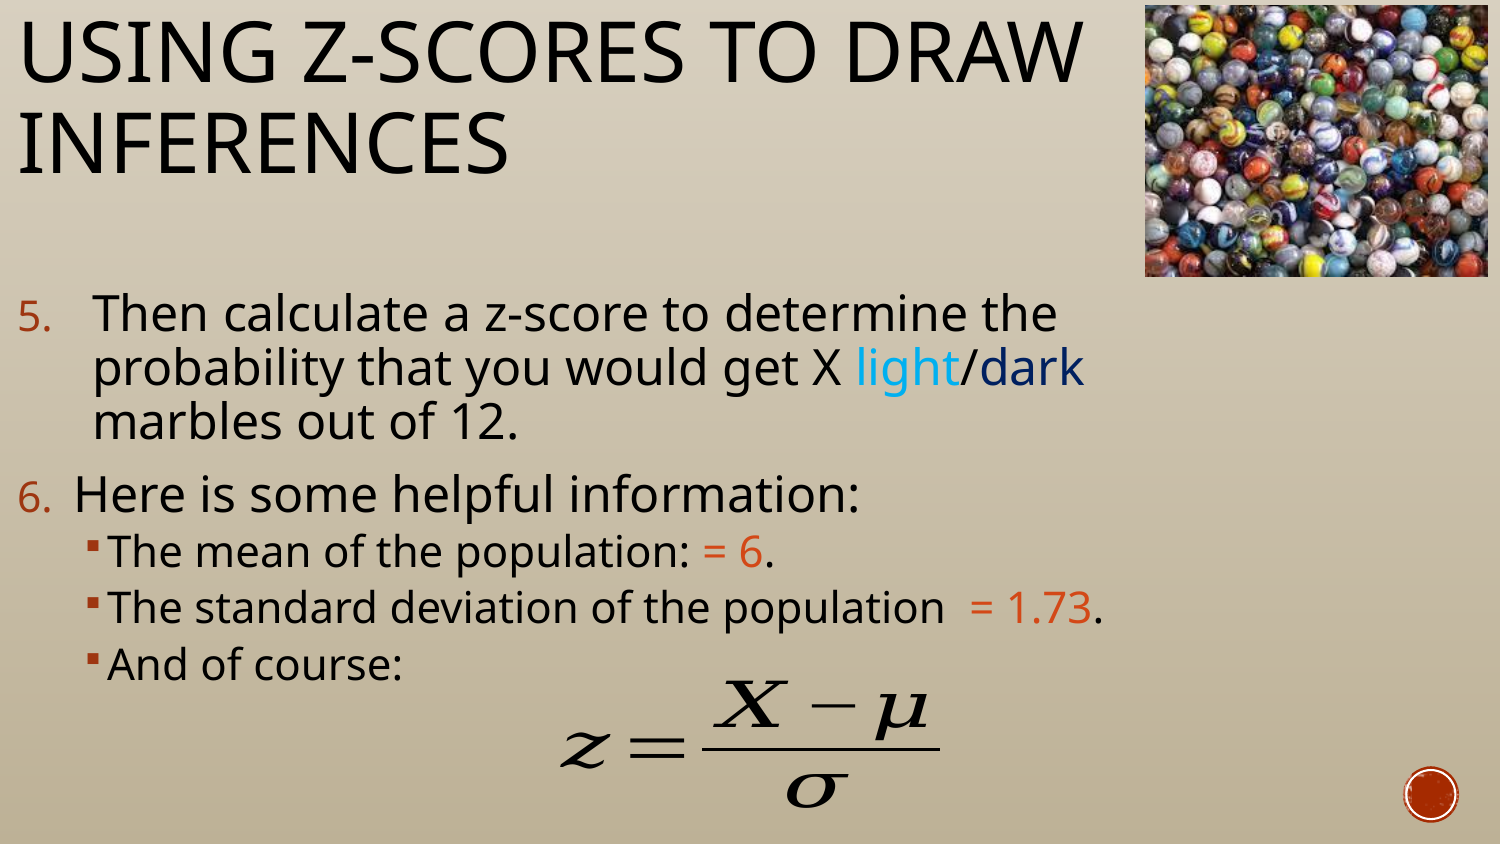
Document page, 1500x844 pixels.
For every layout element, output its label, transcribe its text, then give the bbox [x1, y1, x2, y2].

title Using Z-scores to draw inferences [2, 1, 1146, 200]
picture [1145, 5, 1488, 277]
